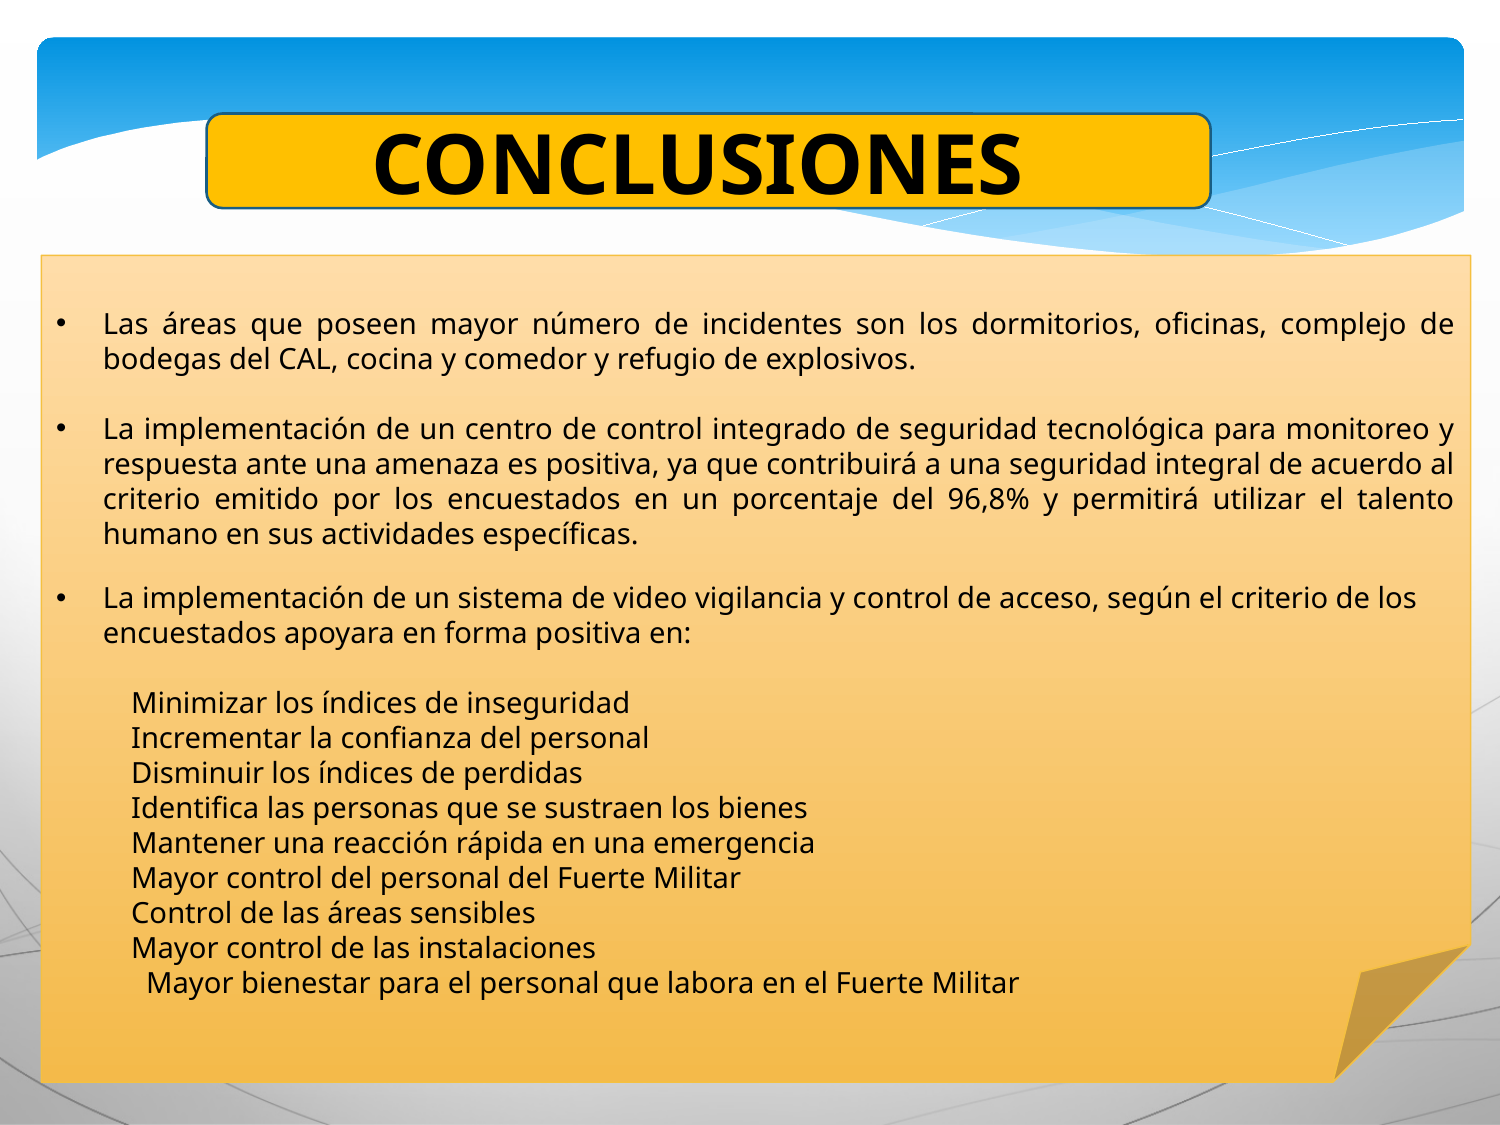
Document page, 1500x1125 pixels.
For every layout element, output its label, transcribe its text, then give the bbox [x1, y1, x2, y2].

text_box CONCLUSIONES [205, 112, 1212, 210]
text_box Las áreas que poseen mayor número de incidentes son los dormitorios, oficinas, complejo de bodegas del CAL, cocina y comedor y refugio de explosivos. La implementación de un centro de control integrado de seguridad tecnológica para monitoreo y respuesta ante una amenaza es positiva, ya que contribuirá a una seguridad integral de acuerdo al criterio emitido por los encuestados en un porcentaje del 96,8% y permitirá utilizar el talento humano en sus actividades específicas. La implementación de un sistema de video vigilancia y control de acceso, según el criterio de los encuestados apoyara en forma positiva en: Minimizar los índices de inseguridad Incrementar la confianza del personal Disminuir los índices de perdidas Identifica las personas que se sustraen los bienes Mantener una reacción rápida en una emergencia Mayor control del personal del Fuerte Militar Control de las áreas sensibles Mayor control de las instalaciones Mayor bienestar para el personal que labora en el Fuerte Militar [40, 254, 1472, 1083]
